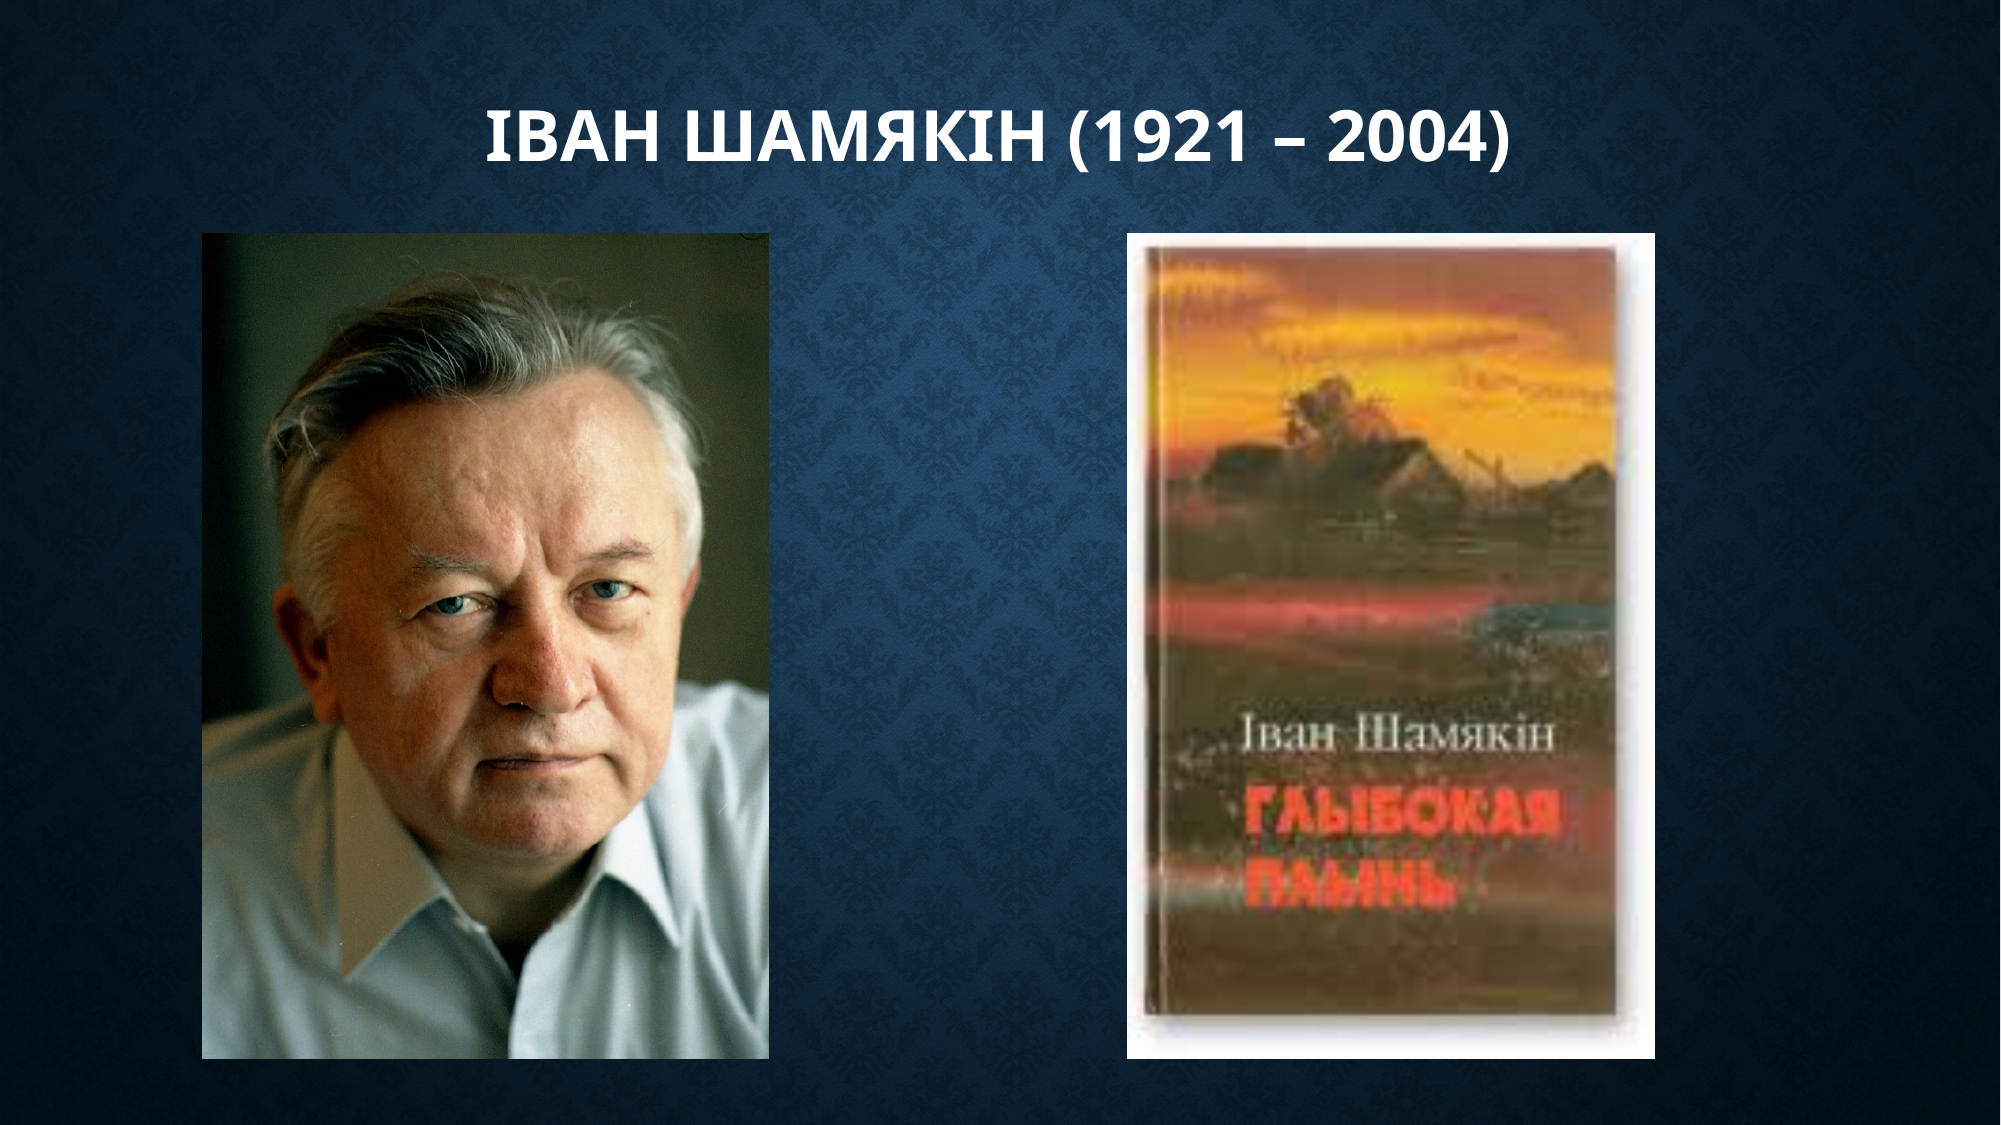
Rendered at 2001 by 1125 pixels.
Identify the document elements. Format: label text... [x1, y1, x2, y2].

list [1126, 233, 1655, 1060]
title Іван шамякін (1921 – 2004) [149, 29, 1849, 248]
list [201, 233, 769, 1060]
